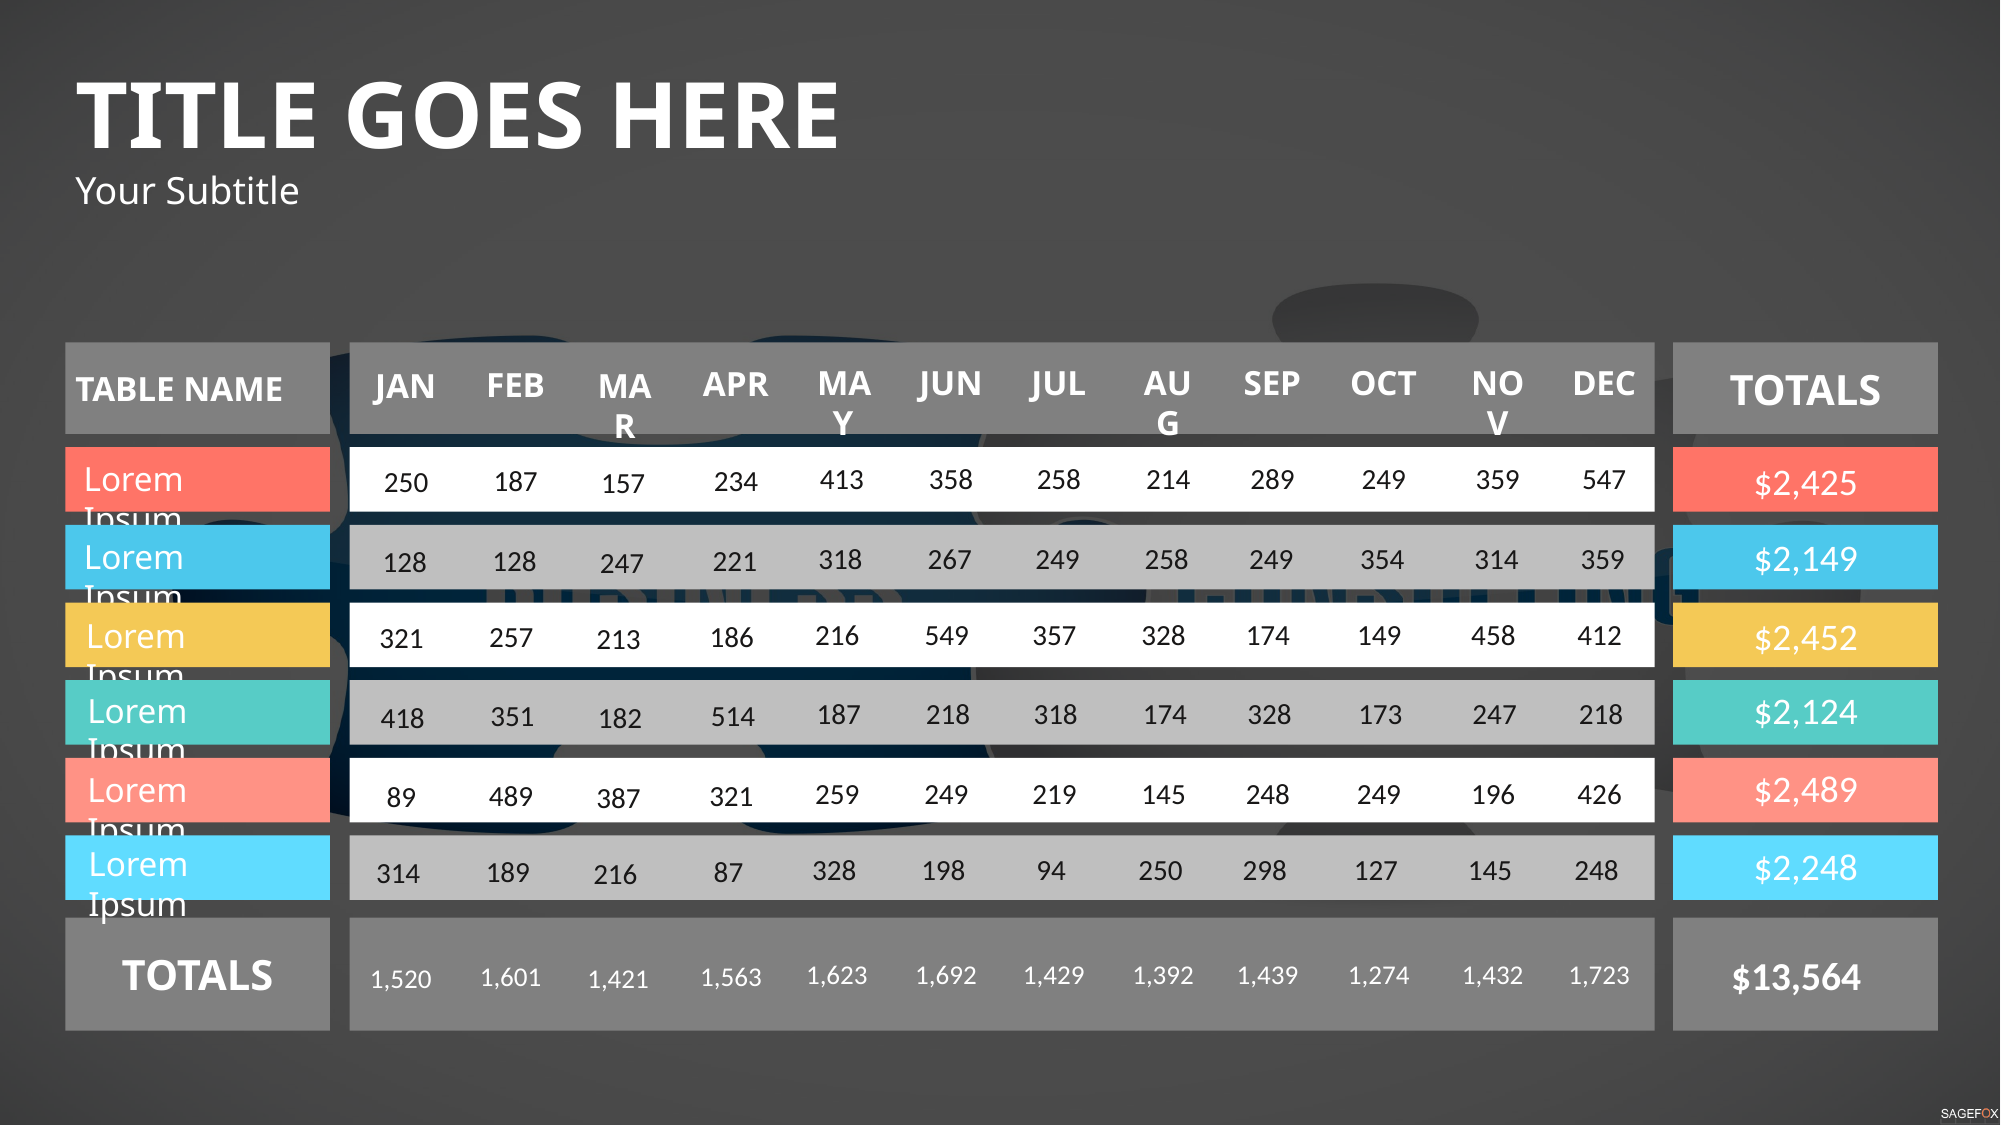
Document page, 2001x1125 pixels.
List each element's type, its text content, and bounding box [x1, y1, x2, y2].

text_box 249 [1330, 767, 1428, 818]
text_box $2,425 [1721, 450, 1890, 511]
text_box 149 [1330, 608, 1428, 659]
text_box MAR [574, 358, 675, 453]
text_box 174 [1116, 688, 1214, 738]
text_box 328 [1114, 608, 1213, 659]
text_box 458 [1444, 608, 1542, 659]
text_box 1,520 [345, 953, 457, 1001]
text_box 128 [355, 536, 454, 586]
text_box 1,432 [1436, 950, 1543, 998]
text_box $2,248 [1721, 835, 1890, 896]
text_box 216 [788, 608, 887, 659]
text_box SEP [1223, 354, 1322, 410]
text_box [1672, 524, 1939, 590]
text_box 250 [1111, 843, 1210, 894]
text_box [65, 917, 330, 1031]
text_box [349, 341, 1656, 435]
text_box 289 [1223, 453, 1322, 503]
text_box 258 [1118, 532, 1216, 583]
text_box 412 [1550, 608, 1649, 659]
text_box 418 [354, 691, 452, 742]
text_box 357 [1005, 608, 1104, 659]
text_box 248 [1547, 843, 1646, 894]
text_box 321 [352, 611, 451, 662]
text_box [349, 679, 1656, 746]
text_box 127 [1327, 843, 1425, 894]
text_box 259 [788, 767, 886, 818]
text_box 89 [352, 771, 451, 821]
text_box 248 [1219, 767, 1317, 818]
text_box 187 [467, 455, 565, 505]
text_box 549 [897, 608, 996, 659]
text_box 387 [569, 771, 668, 822]
text_box FEB [466, 356, 565, 412]
text_box 1,392 [1107, 950, 1211, 998]
text_box [1672, 341, 1939, 435]
text_box 351 [463, 690, 562, 740]
text_box 247 [1445, 688, 1544, 738]
text_box 182 [571, 692, 669, 742]
text_box [1672, 917, 1939, 1032]
text_box 1,723 [1543, 950, 1656, 998]
text_box [1672, 834, 1939, 901]
text_box 258 [1010, 453, 1108, 503]
text_box 1,623 [780, 950, 890, 998]
text_box [1672, 446, 1939, 513]
text_box [349, 917, 1656, 1032]
text_box APR [687, 356, 785, 411]
text_box 489 [462, 770, 560, 820]
text_box $2,124 [1721, 679, 1890, 740]
text_box 196 [1444, 767, 1542, 818]
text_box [65, 447, 330, 512]
text_box $2,452 [1721, 605, 1890, 666]
text_box 218 [899, 688, 997, 738]
text_box [349, 602, 1656, 668]
text_box 1,692 [890, 950, 997, 998]
text_box 128 [465, 534, 564, 585]
text_box JAN [357, 357, 455, 413]
text_box 145 [1114, 767, 1213, 818]
text_box 1,563 [675, 952, 787, 1000]
text_box 214 [1119, 453, 1217, 503]
text_box 358 [902, 453, 1000, 503]
text_box 249 [897, 767, 996, 818]
text_box 1,439 [1211, 950, 1322, 998]
text_box 216 [566, 847, 665, 898]
text_box NOV [1448, 354, 1547, 449]
text_box 219 [1005, 767, 1104, 818]
text_box 145 [1441, 843, 1539, 894]
text_box [349, 757, 1656, 823]
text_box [65, 757, 330, 823]
text_box DEC [1555, 354, 1653, 410]
text_box 318 [791, 532, 890, 583]
text_box 318 [1007, 688, 1105, 738]
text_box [59, 342, 330, 435]
text_box 250 [357, 456, 455, 507]
text_box TITLE GOES HERE Your Subtitle [60, 49, 1036, 220]
text_box 1,429 [997, 950, 1107, 998]
text_box 328 [1220, 688, 1319, 738]
text_box 257 [462, 610, 560, 661]
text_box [65, 680, 330, 745]
text_box 328 [785, 843, 883, 894]
text_box TOTALS [1712, 356, 1899, 421]
text_box $2,489 [1721, 757, 1890, 818]
text_box [1672, 602, 1939, 668]
text_box 354 [1333, 532, 1431, 583]
text_box [349, 446, 1656, 513]
text_box $13,564 [1712, 943, 1880, 1006]
text_box 174 [1219, 608, 1317, 659]
text_box 1,601 [454, 952, 567, 1000]
text_box [1672, 757, 1939, 823]
text_box 173 [1331, 688, 1430, 738]
text_box MAY [792, 354, 894, 449]
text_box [65, 602, 330, 668]
text_box 213 [569, 612, 668, 663]
text_box JUN [902, 354, 1000, 410]
text_box OCT [1334, 354, 1433, 410]
text_box 359 [1449, 453, 1547, 503]
text_box [349, 834, 1656, 901]
text_box $2,149 [1721, 526, 1890, 587]
text_box 249 [1334, 453, 1433, 503]
text_box 426 [1550, 767, 1649, 818]
text_box 234 [687, 454, 785, 505]
text_box 314 [1447, 532, 1546, 583]
text_box 547 [1555, 453, 1653, 503]
text_box 413 [793, 453, 891, 503]
text_box 249 [1222, 532, 1320, 583]
text_box 1,274 [1322, 950, 1435, 998]
text_box 198 [894, 843, 993, 894]
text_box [65, 524, 330, 590]
text_box 221 [685, 534, 784, 585]
text_box 1,421 [562, 954, 675, 1002]
text_box 298 [1216, 843, 1314, 894]
text_box 187 [789, 688, 888, 738]
text_box 186 [682, 610, 781, 661]
text_box JUL [1010, 354, 1108, 410]
text_box 247 [573, 536, 671, 587]
text_box 314 [349, 847, 447, 897]
text_box AUG [1119, 354, 1217, 449]
text_box [349, 524, 1656, 590]
text_box 249 [1008, 532, 1107, 583]
text_box 514 [684, 690, 782, 740]
text_box 218 [1552, 688, 1650, 738]
text_box 189 [459, 845, 557, 896]
text_box 321 [682, 769, 781, 820]
text_box [1672, 679, 1939, 746]
text_box 267 [901, 532, 999, 583]
text_box 359 [1554, 532, 1652, 583]
text_box 94 [1002, 843, 1100, 894]
text_box 157 [574, 456, 672, 507]
picture [0, 0, 2001, 1125]
text_box 87 [679, 845, 778, 896]
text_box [65, 835, 330, 900]
